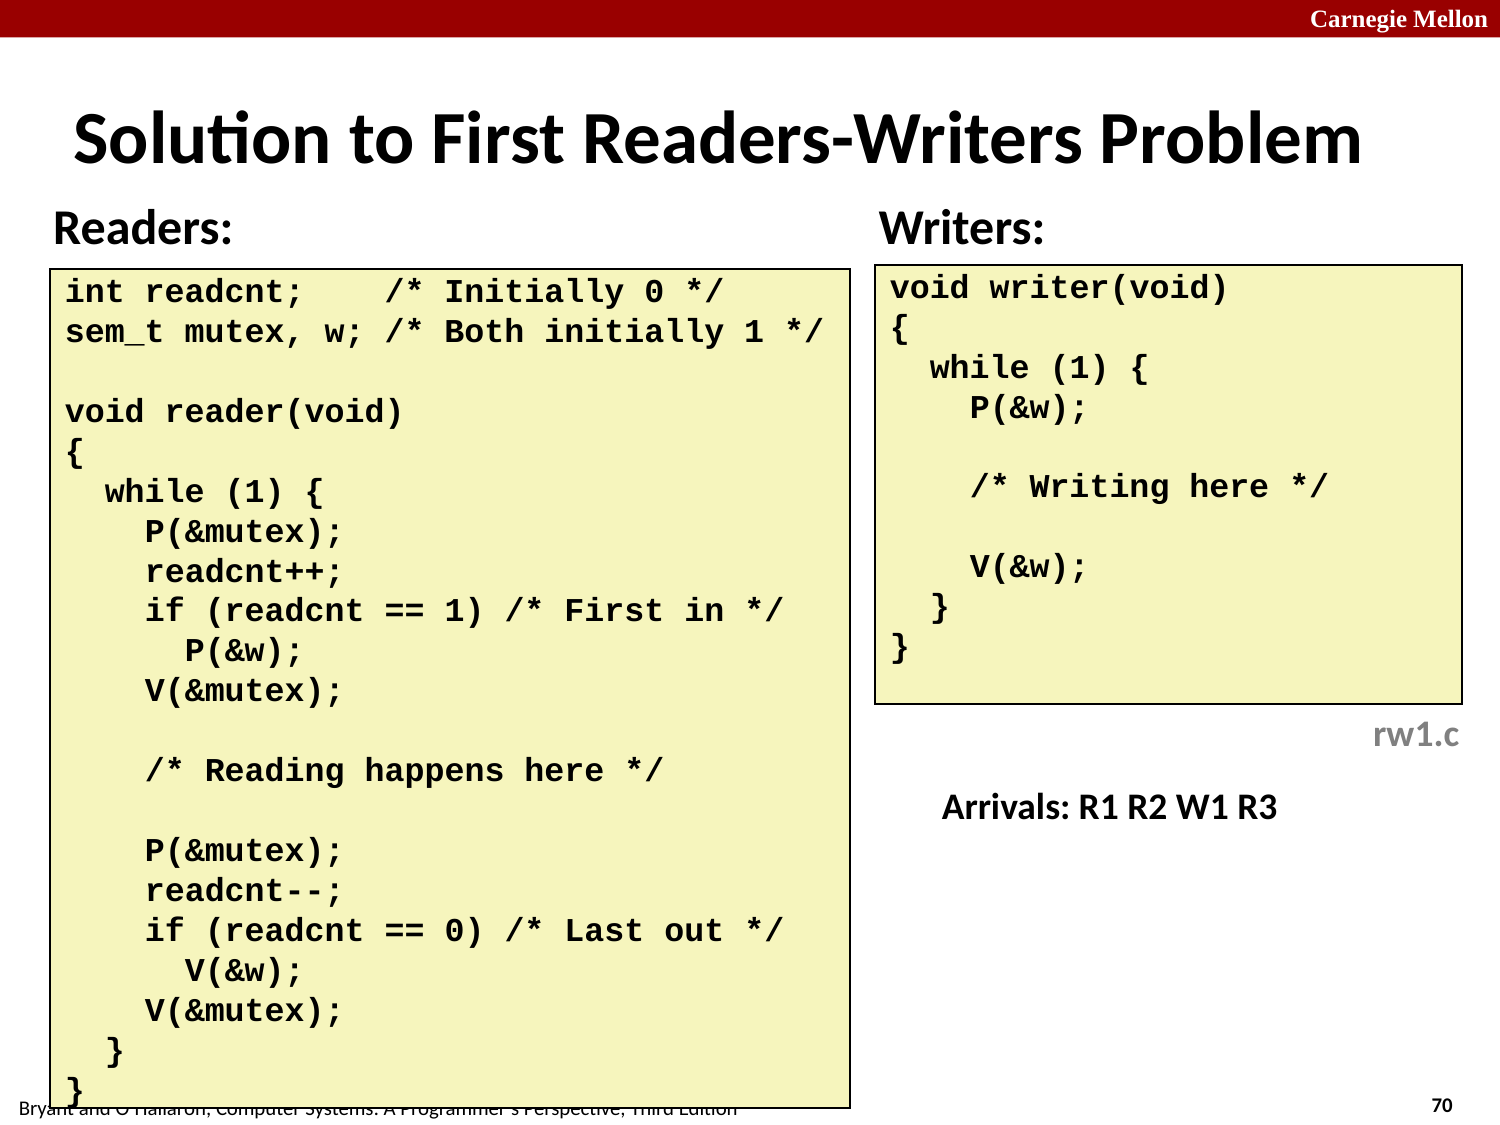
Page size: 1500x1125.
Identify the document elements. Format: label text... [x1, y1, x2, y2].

text_box Arrivals: R1 R2 W1 R3 [927, 774, 1293, 835]
text_box void writer(void) { while (1) { P(&w); /* Writing here */ V(&w); } } [874, 264, 1463, 705]
text_box int readcnt; /* Initially 0 */ sem_t mutex, w; /* Both initially 1 */ void reader(void) { while (1) { P(&mutex); readcnt++; if (readcnt == 1) /* First in */ P(&w); V(&mutex); /* Reading happens here */ P(&mutex); readcnt--; if (readcnt == 0) /* Last out */ V(&w); V(&mutex); } } [50, 269, 850, 1108]
text_box Readers: [38, 187, 249, 263]
text_box Writers: [863, 187, 1061, 263]
text_box rw1.c [1358, 701, 1475, 762]
title Solution to First Readers-Writers Problem [58, 71, 1463, 197]
